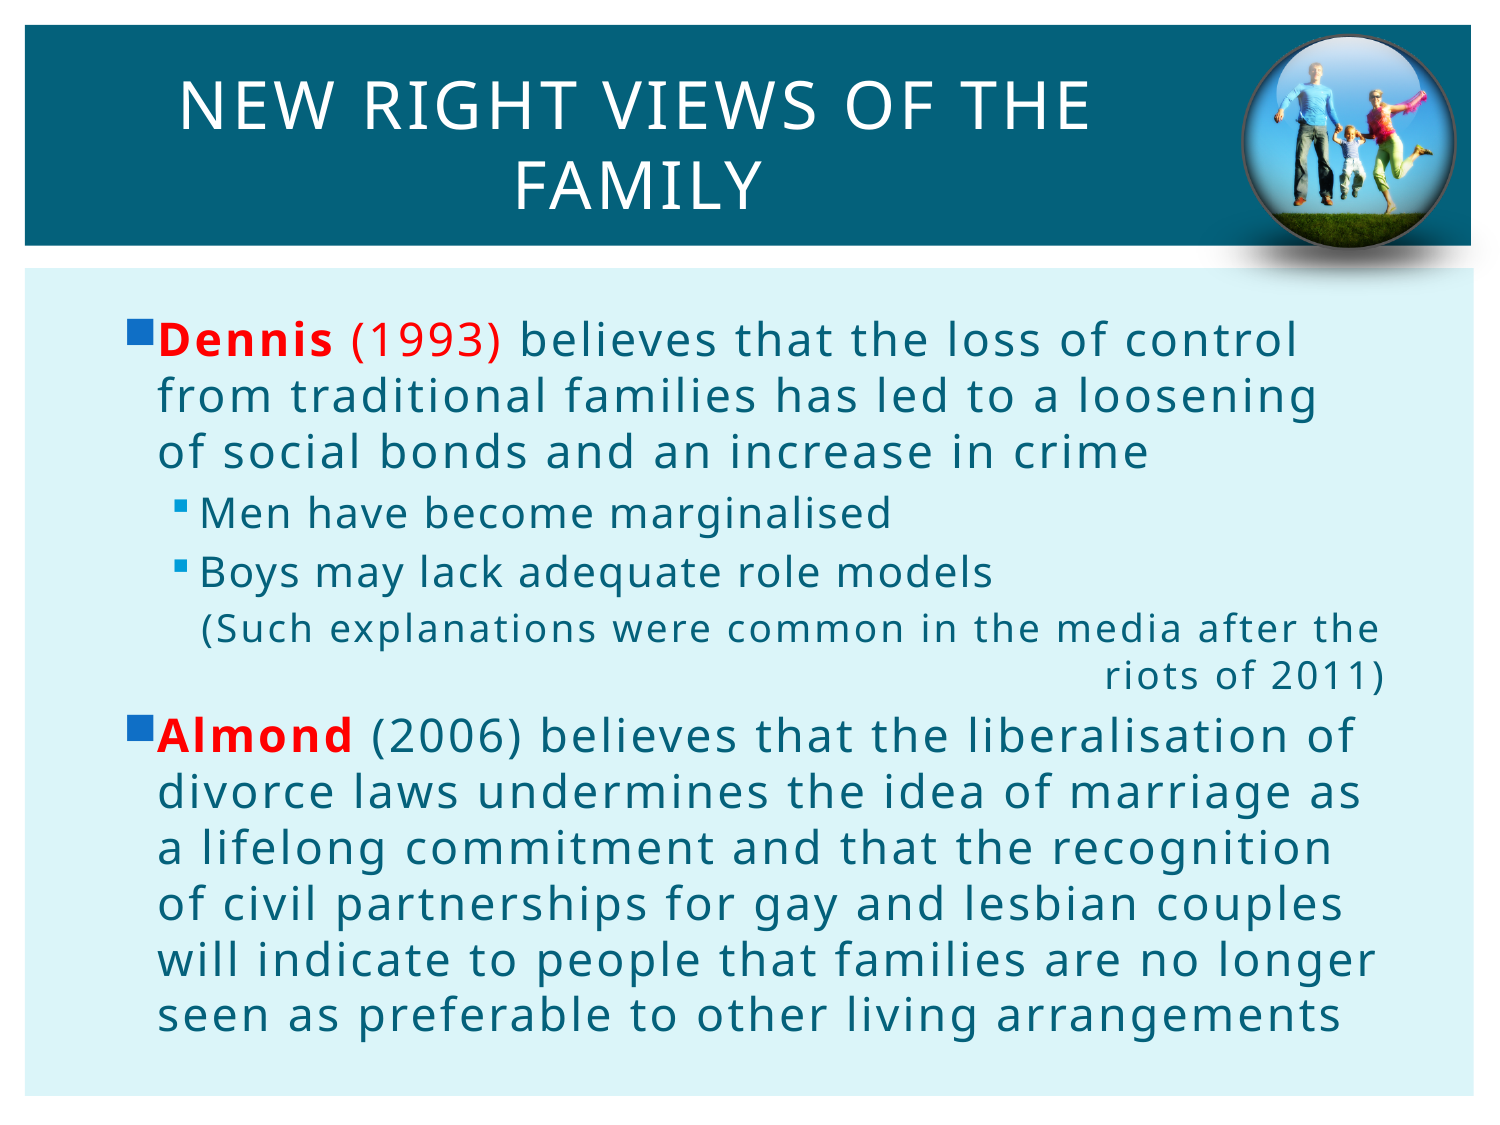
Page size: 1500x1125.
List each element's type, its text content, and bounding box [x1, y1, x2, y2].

picture [1196, 30, 1500, 296]
list Dennis (1993) believes that the loss of control from traditional families has led to a loosening of social bonds and an increase in crime Men have become marginalised Boys may lack adequate role models (Such explanations were common in the media after the riots of 2011) Almond (2006) believes that the liberalisation of divorce laws undermines the idea of marriage as a lifelong commitment and that the recognition of civil partnerships for gay and lesbian couples will indicate to people that families are no longer seen as preferable to other living arrangements [100, 302, 1400, 1059]
title NEW RIGHT Views OF the family [53, 67, 1191, 219]
